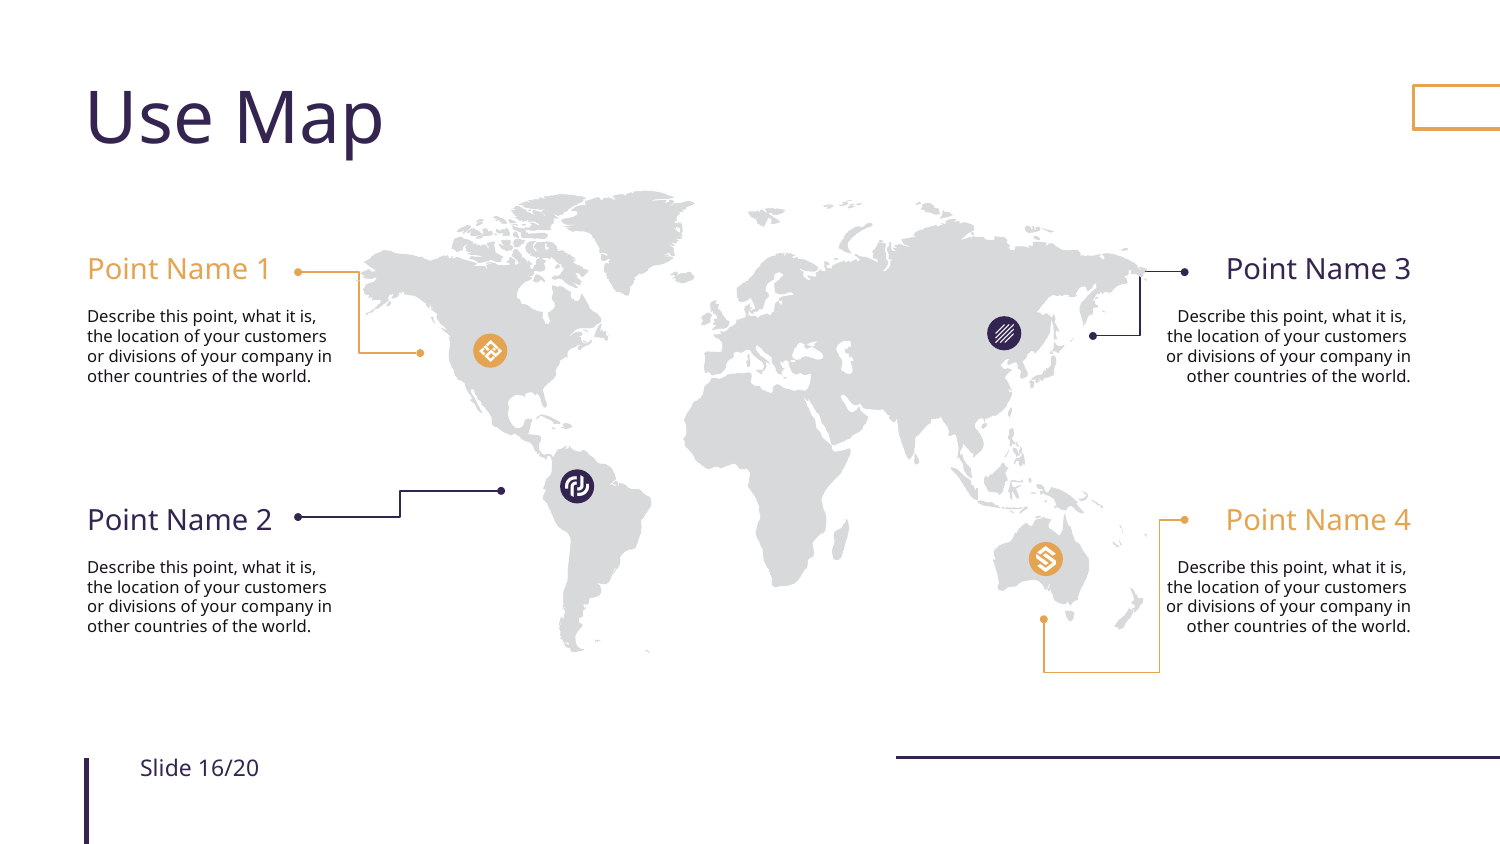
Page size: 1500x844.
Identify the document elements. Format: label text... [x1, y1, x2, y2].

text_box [86, 250, 343, 388]
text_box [293, 267, 350, 358]
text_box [1151, 267, 1189, 341]
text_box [1159, 500, 1412, 638]
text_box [1039, 515, 1189, 673]
text_box [1413, 85, 1500, 129]
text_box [1159, 250, 1412, 388]
text_box Use Map [84, 70, 756, 158]
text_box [86, 500, 350, 638]
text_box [355, 190, 1147, 654]
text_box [293, 486, 350, 522]
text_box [86, 752, 304, 844]
